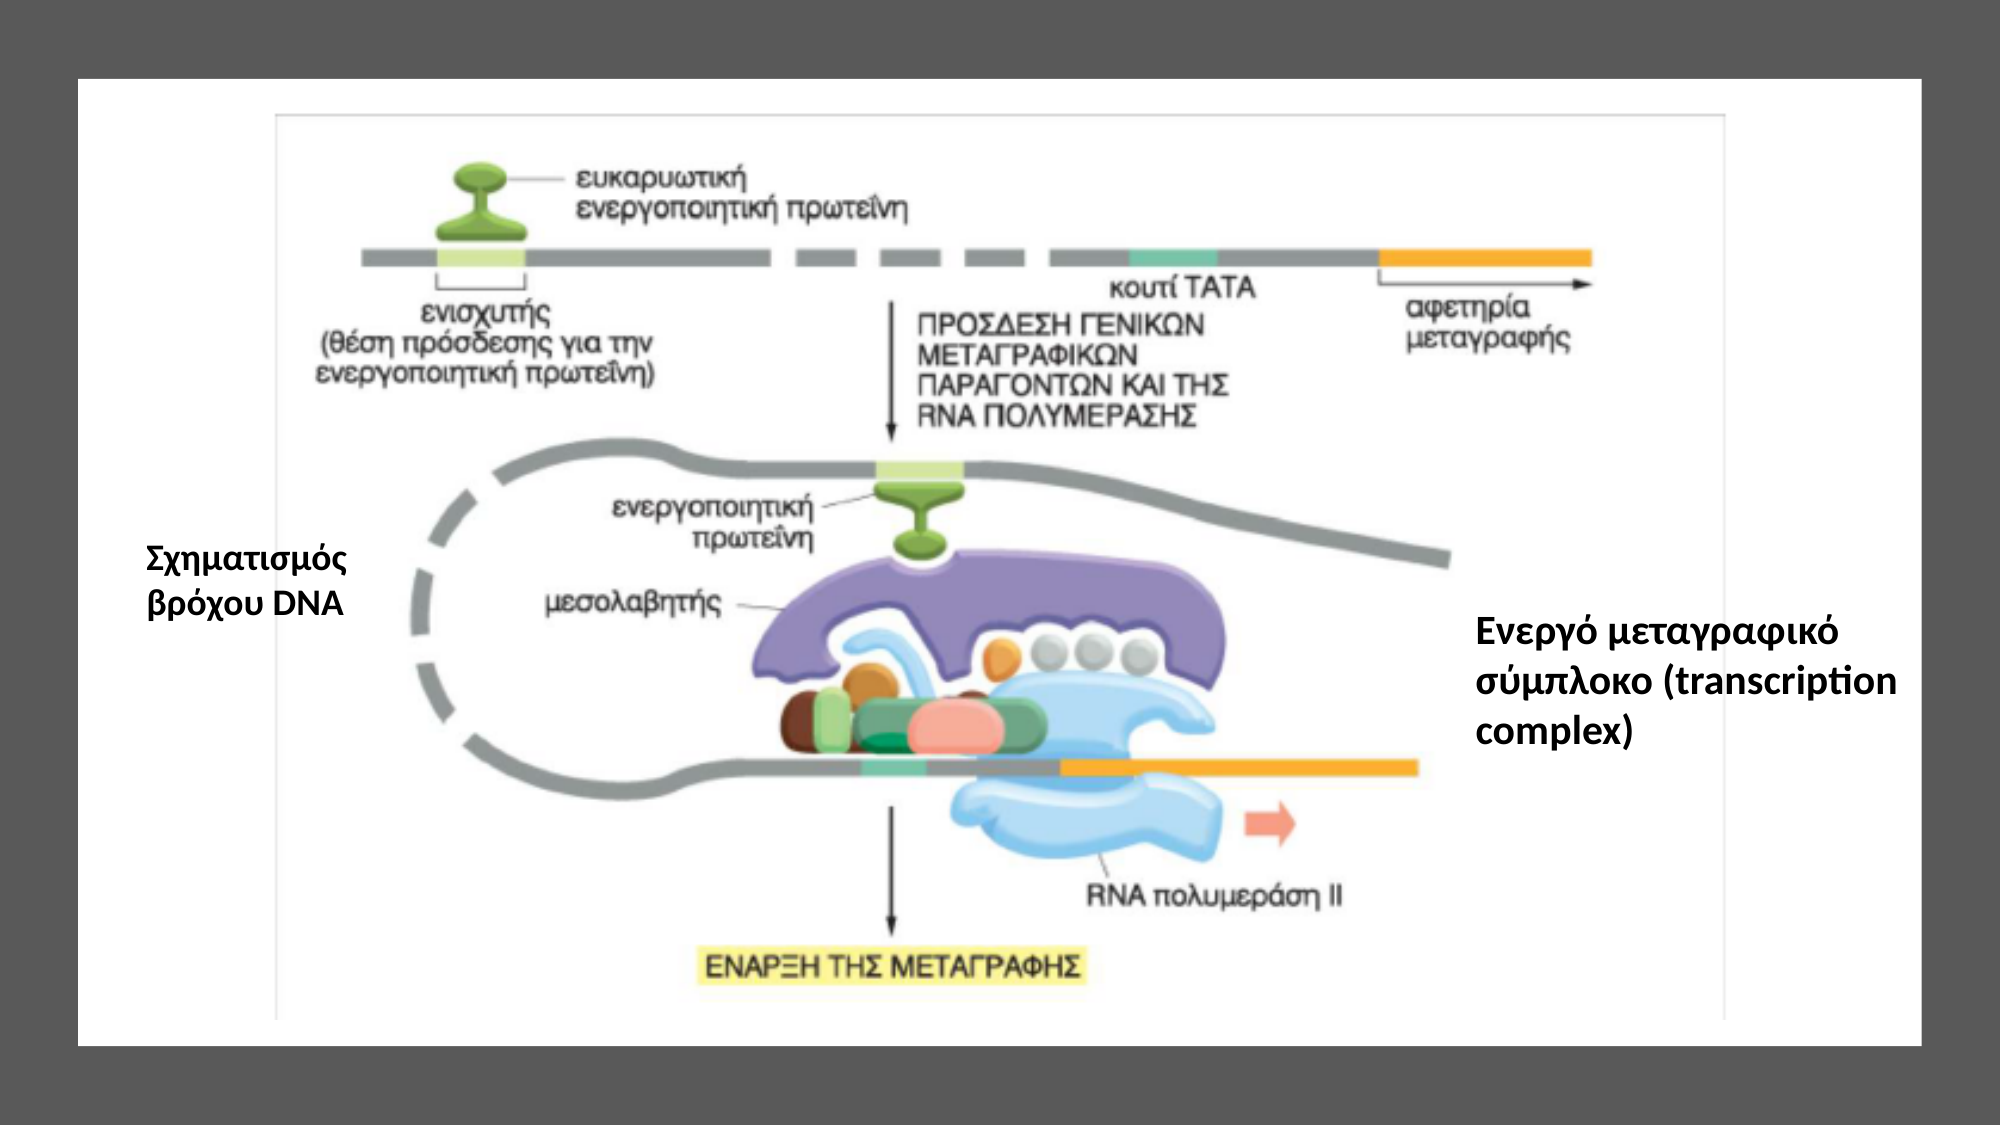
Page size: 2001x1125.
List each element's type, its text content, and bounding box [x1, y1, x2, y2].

text_box [77, 78, 1923, 1047]
text_box Ενεργό μεταγραφικό σύμπλοκο (transcription complex) [1729, 595, 1961, 761]
picture [271, 105, 1729, 1020]
text_box Σχηματισμός βρόχου DNA [131, 525, 271, 631]
text_box [0, 0, 2000, 1125]
